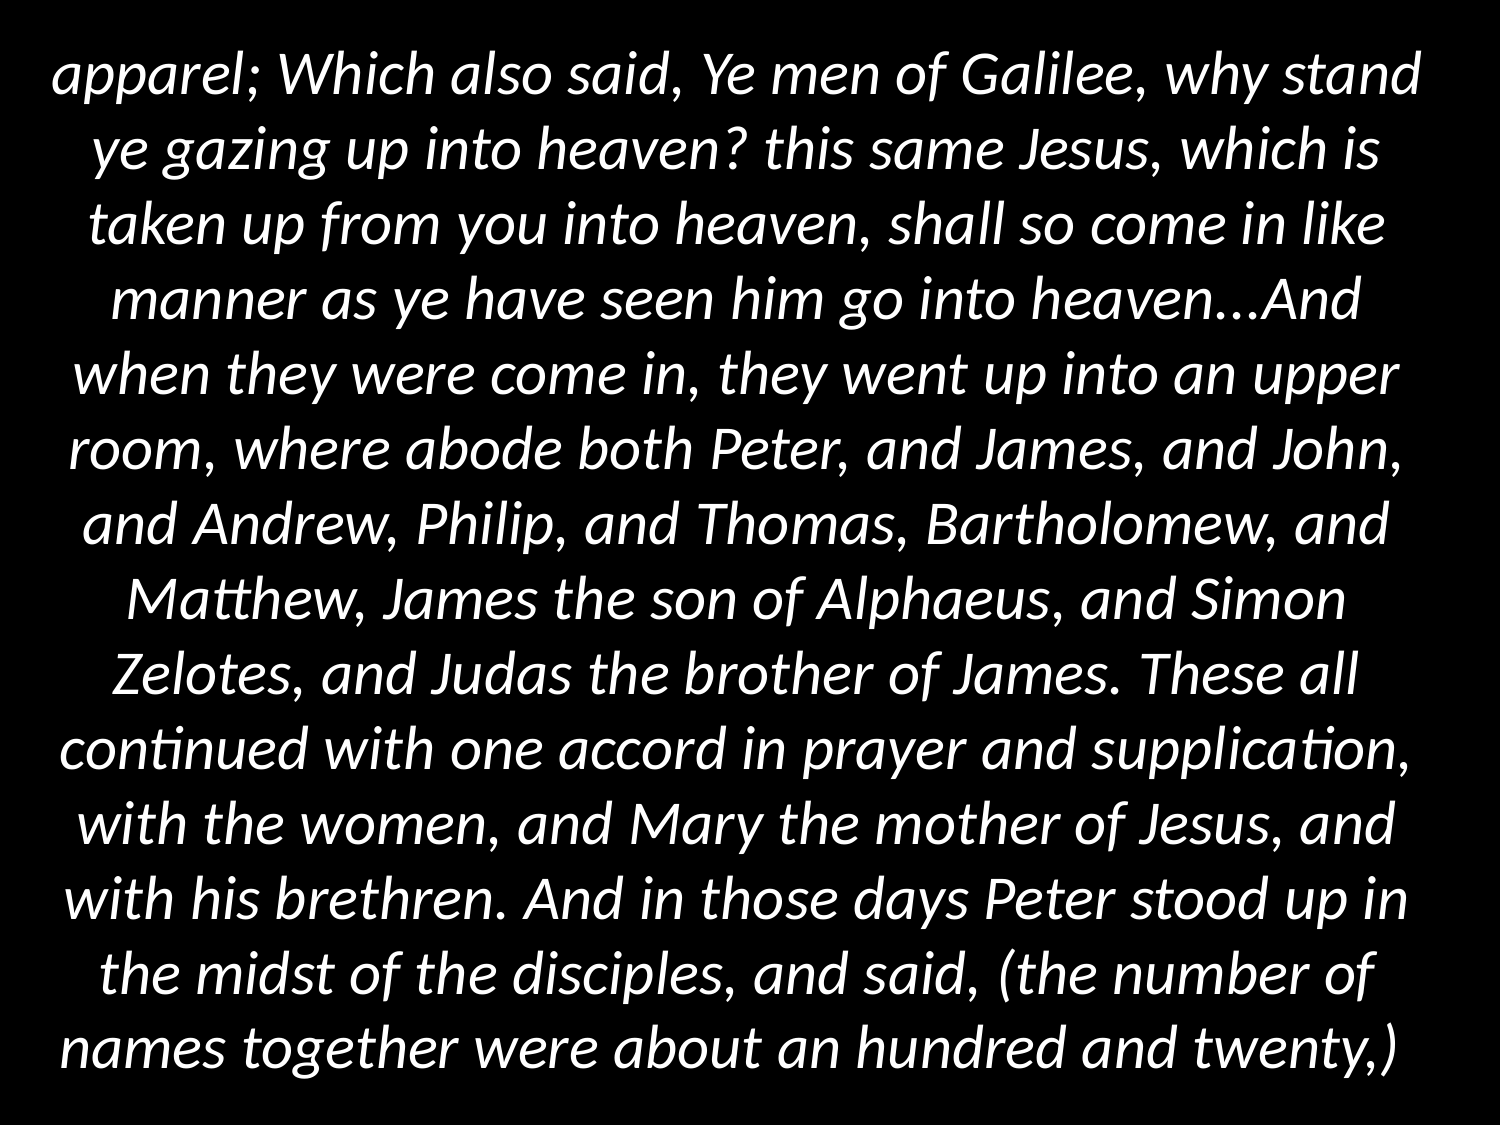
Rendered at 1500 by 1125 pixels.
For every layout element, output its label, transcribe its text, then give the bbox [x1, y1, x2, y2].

text_box apparel; Which also said, Ye men of Galilee, why stand ye gazing up into heaven? this same Jesus, which is taken up from you into heaven, shall so come in like manner as ye have seen him go into heaven...And when they were come in, they went up into an upper room, where abode both Peter, and James, and John, and Andrew, Philip, and Thomas, Bartholomew, and Matthew, James the son of Alphaeus, and Simon Zelotes, and Judas the brother of James. These all continued with one accord in prayer and supplication, with the women, and Mary the mother of Jesus, and with his brethren. And in those days Peter stood up in the midst of the disciples, and said, (the number of names together were about an hundred and twenty,) [24, 24, 1450, 1089]
